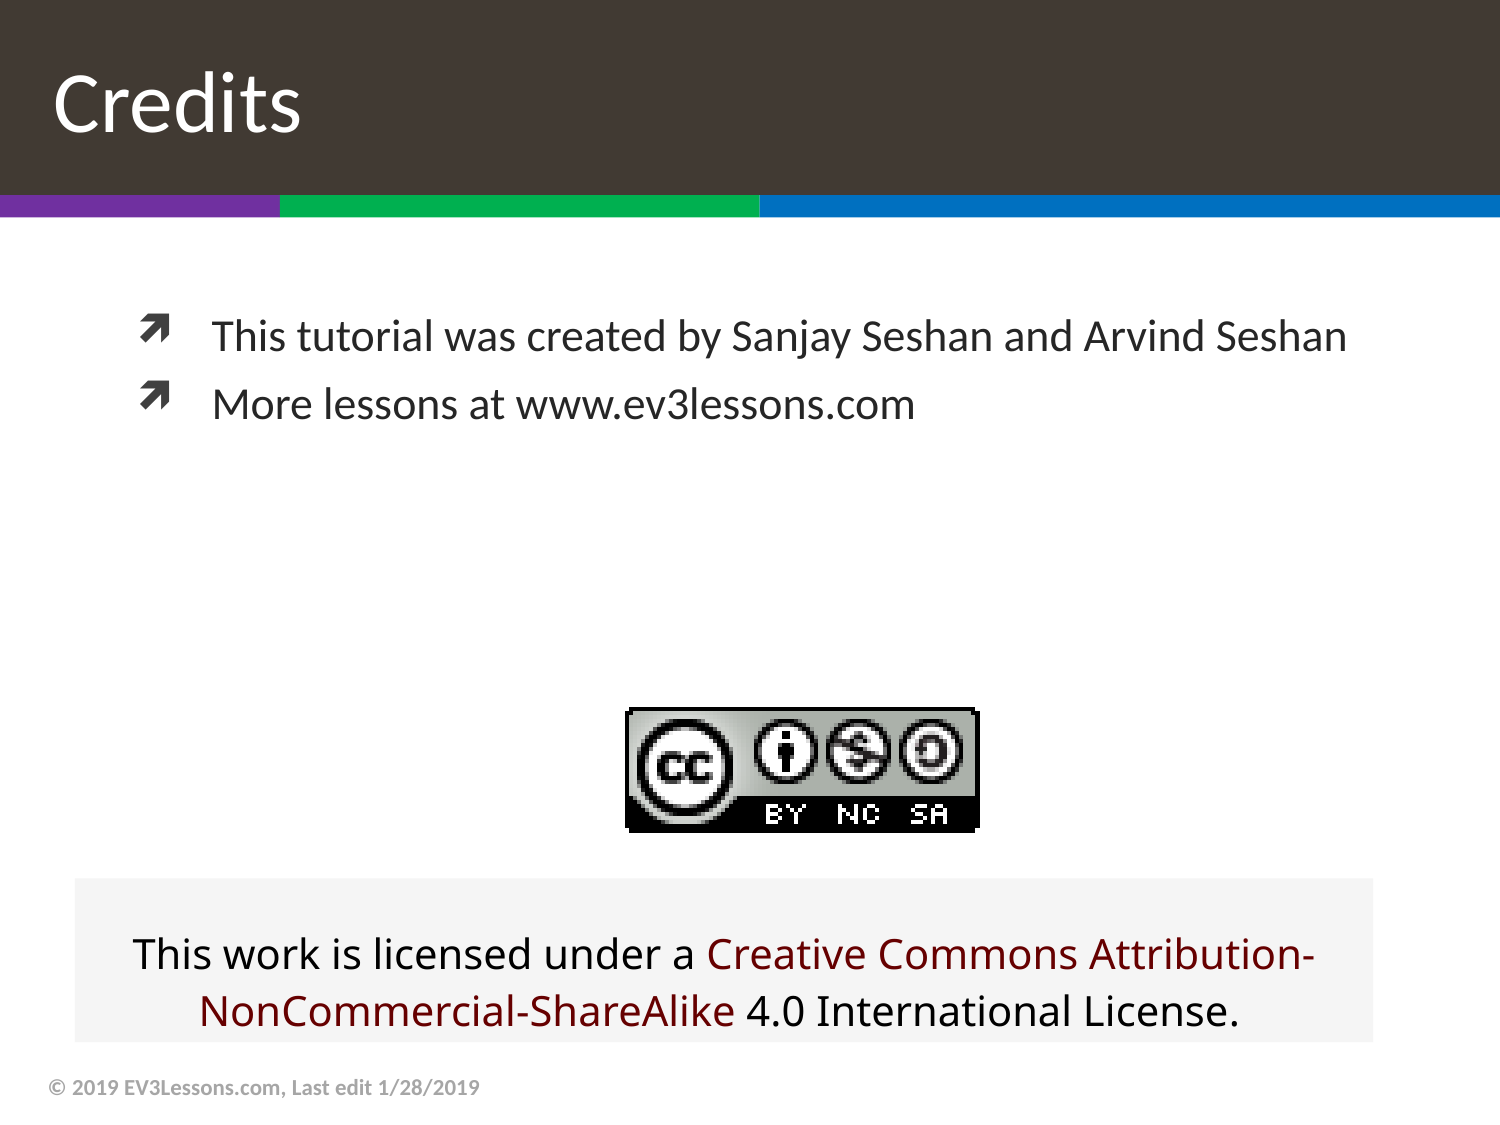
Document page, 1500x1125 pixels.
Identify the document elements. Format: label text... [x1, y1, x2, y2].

list This tutorial was created by Sanjay Seshan and Arvind Seshan More lessons at www.ev3lessons.com [46, 298, 1454, 1005]
footer © 2019 EV3Lessons.com, Last edit 1/28/2019 [32, 1055, 1038, 1116]
picture [624, 706, 981, 833]
text_box This work is licensed under a Creative Commons Attribution-NonCommercial-ShareAlike 4.0 International License. [74, 878, 1374, 1043]
title Credits [0, 0, 1500, 195]
